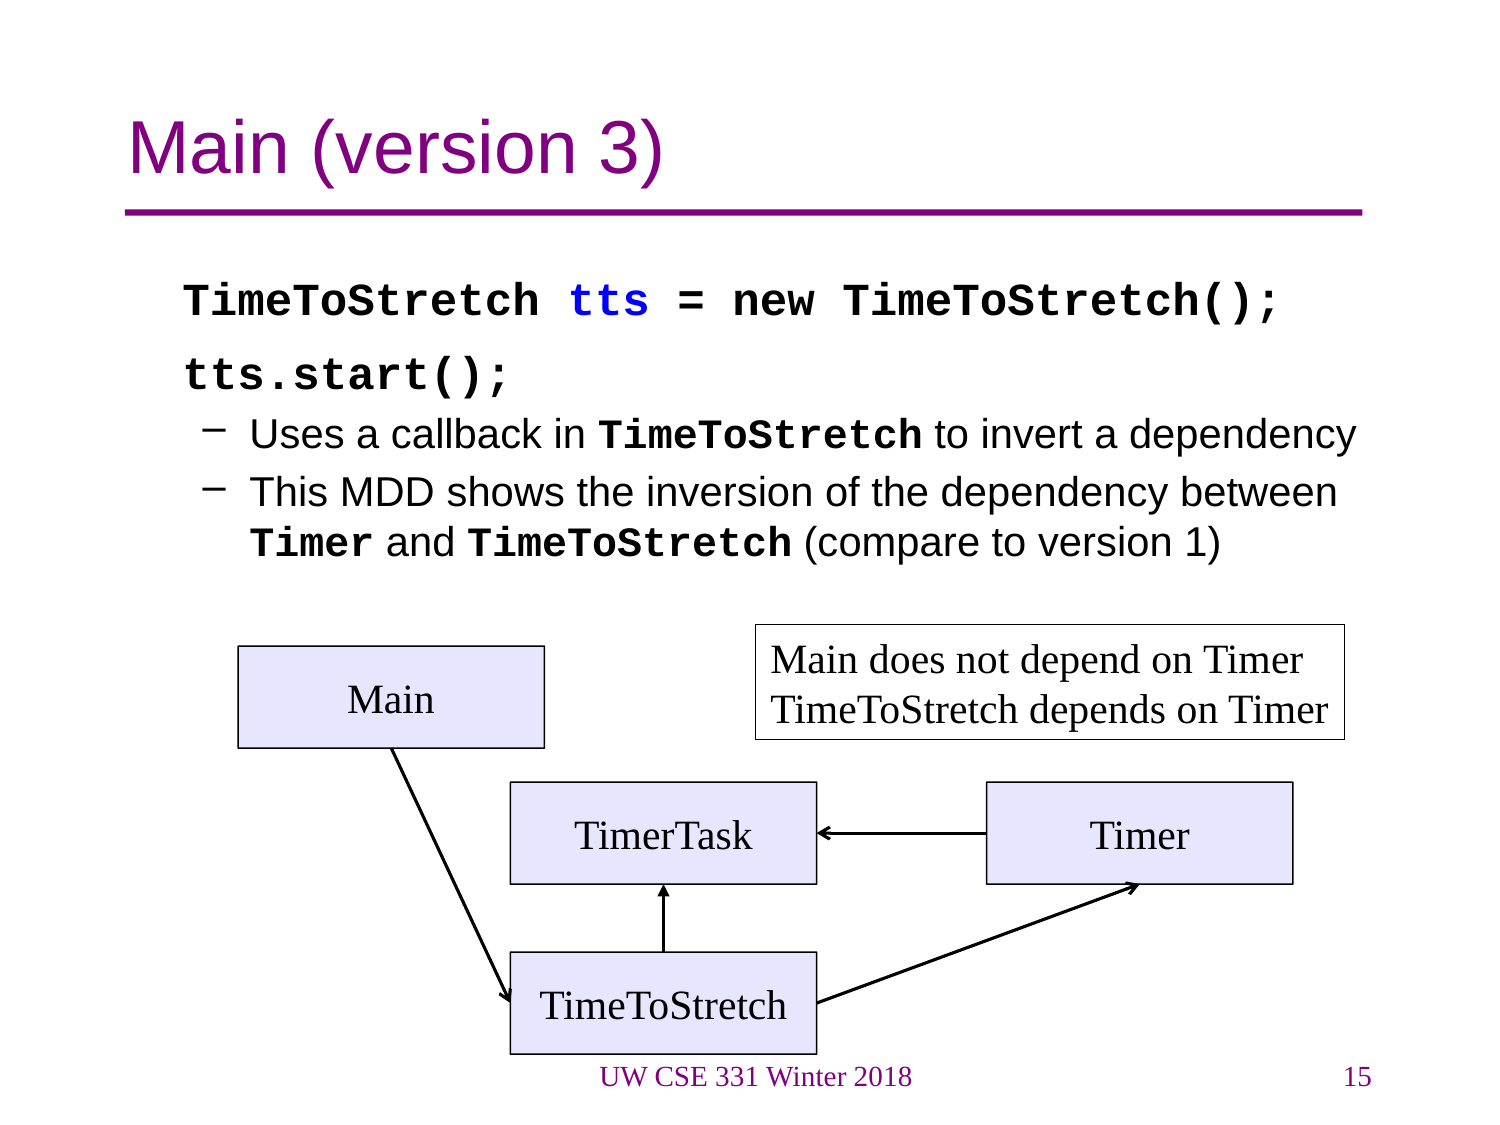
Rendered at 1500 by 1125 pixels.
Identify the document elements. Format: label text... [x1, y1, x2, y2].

text_box Main [238, 646, 545, 749]
title Main (version 3) [112, 50, 1388, 238]
slide_number 15 [1074, 1049, 1388, 1125]
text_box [391, 747, 511, 1004]
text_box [816, 883, 1141, 1004]
text_box Timer [986, 782, 1293, 885]
list TimeToStretch tts = new TimeToStretch(); tts.start(); Uses a callback in TimeToStretch to invert a dependency This MDD shows the inversion of the dependency between Timer and TimeToStretch (compare to version 1) [112, 262, 1400, 1000]
text_box TimerTask [516, 782, 817, 885]
footer UW CSE 331 Winter 2018 [474, 1049, 1038, 1125]
text_box TimeToStretch [510, 952, 817, 1049]
text_box Main does not depend on Timer TimeToStretch depends on Timer [755, 624, 1345, 740]
